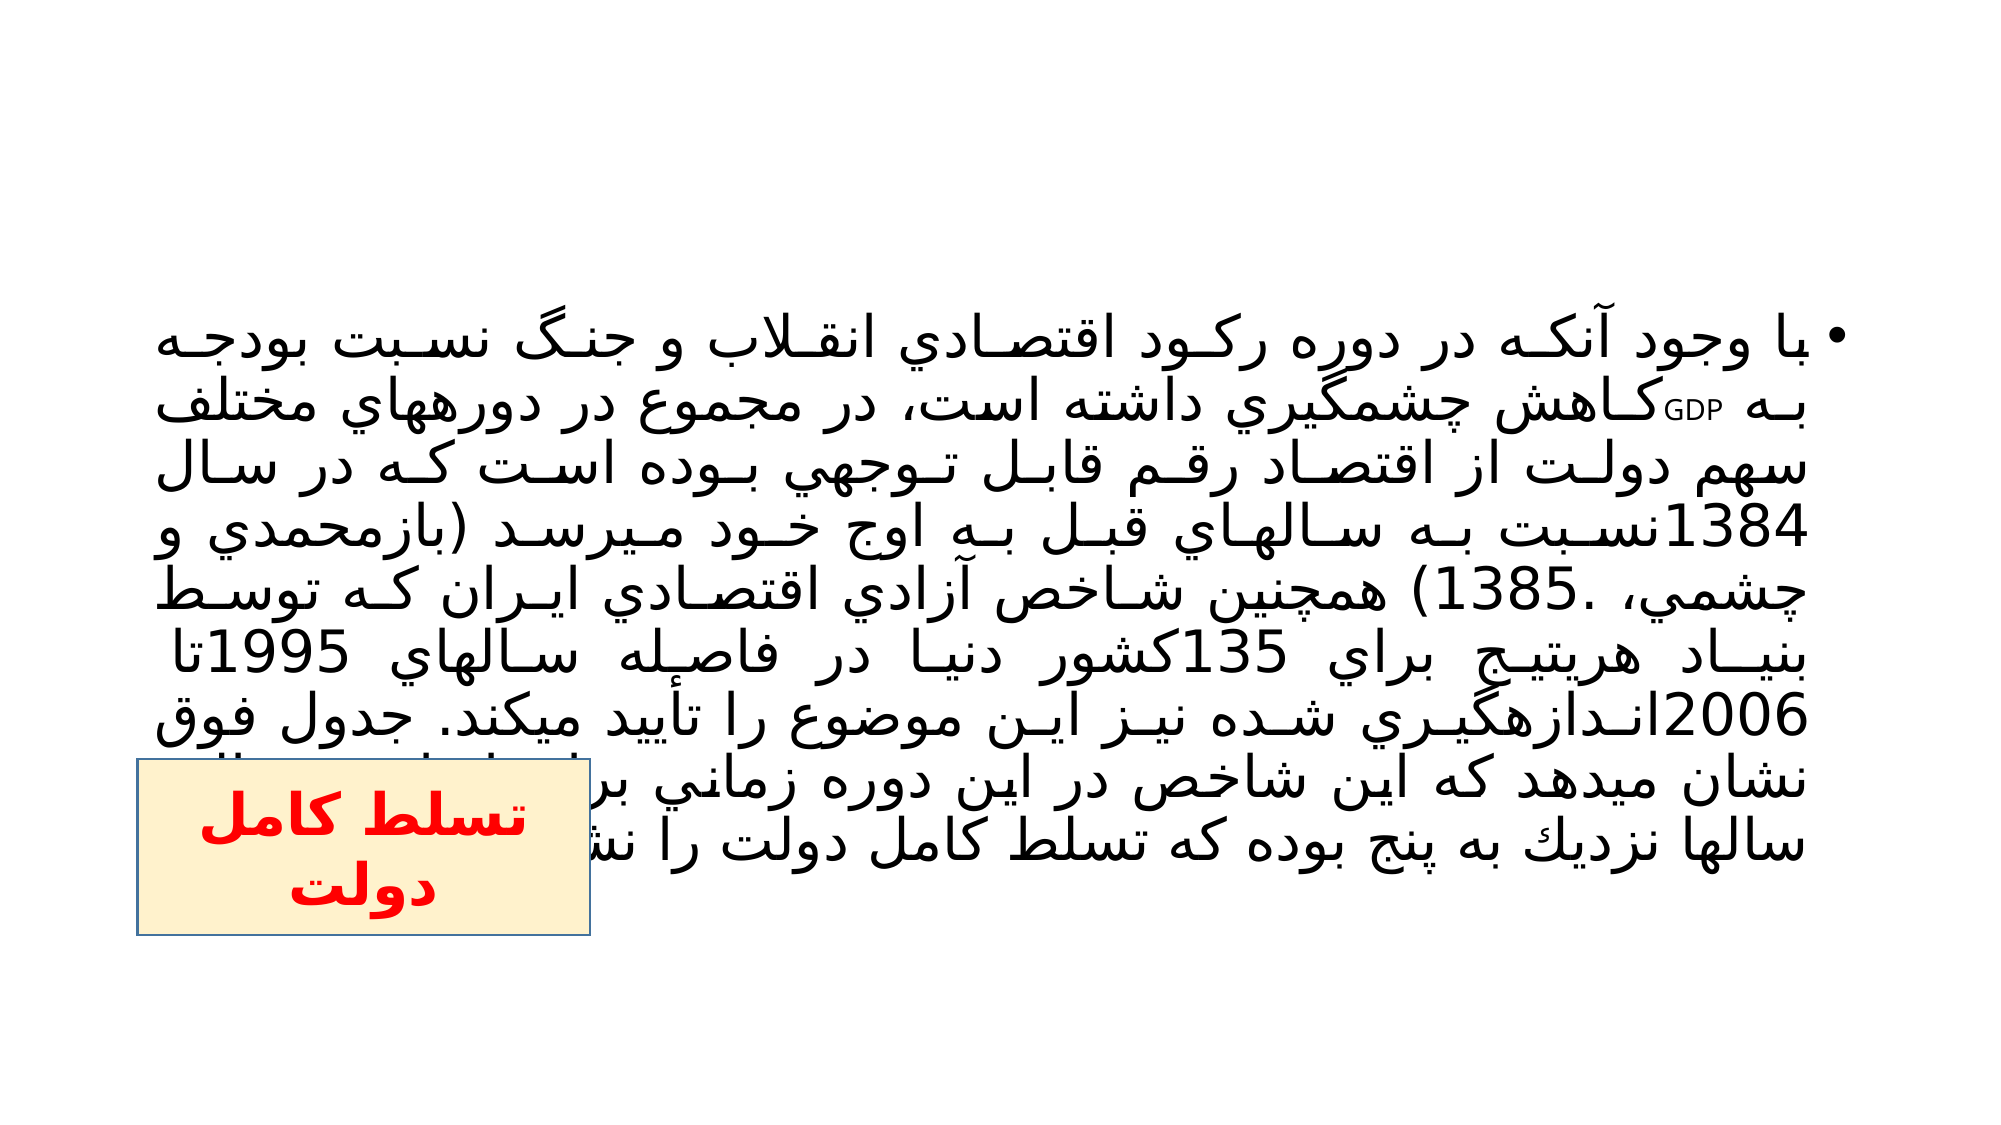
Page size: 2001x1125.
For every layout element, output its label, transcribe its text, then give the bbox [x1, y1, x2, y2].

list با وجود آنكـه در دوره ركـود اقتصـادي انقـلاب و جنـگ نسـبت بودجـه بـه GDPكـاهش چشمگيري داشته است، در مجموع در دورههاي مختلف سهم دولـت از اقتصـاد رقـم قابـل تـوجهي بـوده اسـت كـه در سـال 1384نسـبت بـه سـالهـاي قبـل بـه اوج خـود مـيرسـد (بازمحمدي و چشمي، .1385) همچنين شـاخص آزادي اقتصـادي ايـران كـه توسـط بنيـاد هريتيج براي 135كشور دنيا در فاصله سالهاي 1995تا 2006انـدازهگيـري شـده نيـز ايـن موضوع را تأييد ميكند. جدول فوق نشان ميدهد كه اين شاخص در اين دوره زماني براي ايران در غالب سالها نزديك به پنج بوده كه تسلط كامل دولت را نشان ميدهد [137, 299, 1863, 1014]
text_box تسلط كامل دولت [136, 758, 591, 936]
